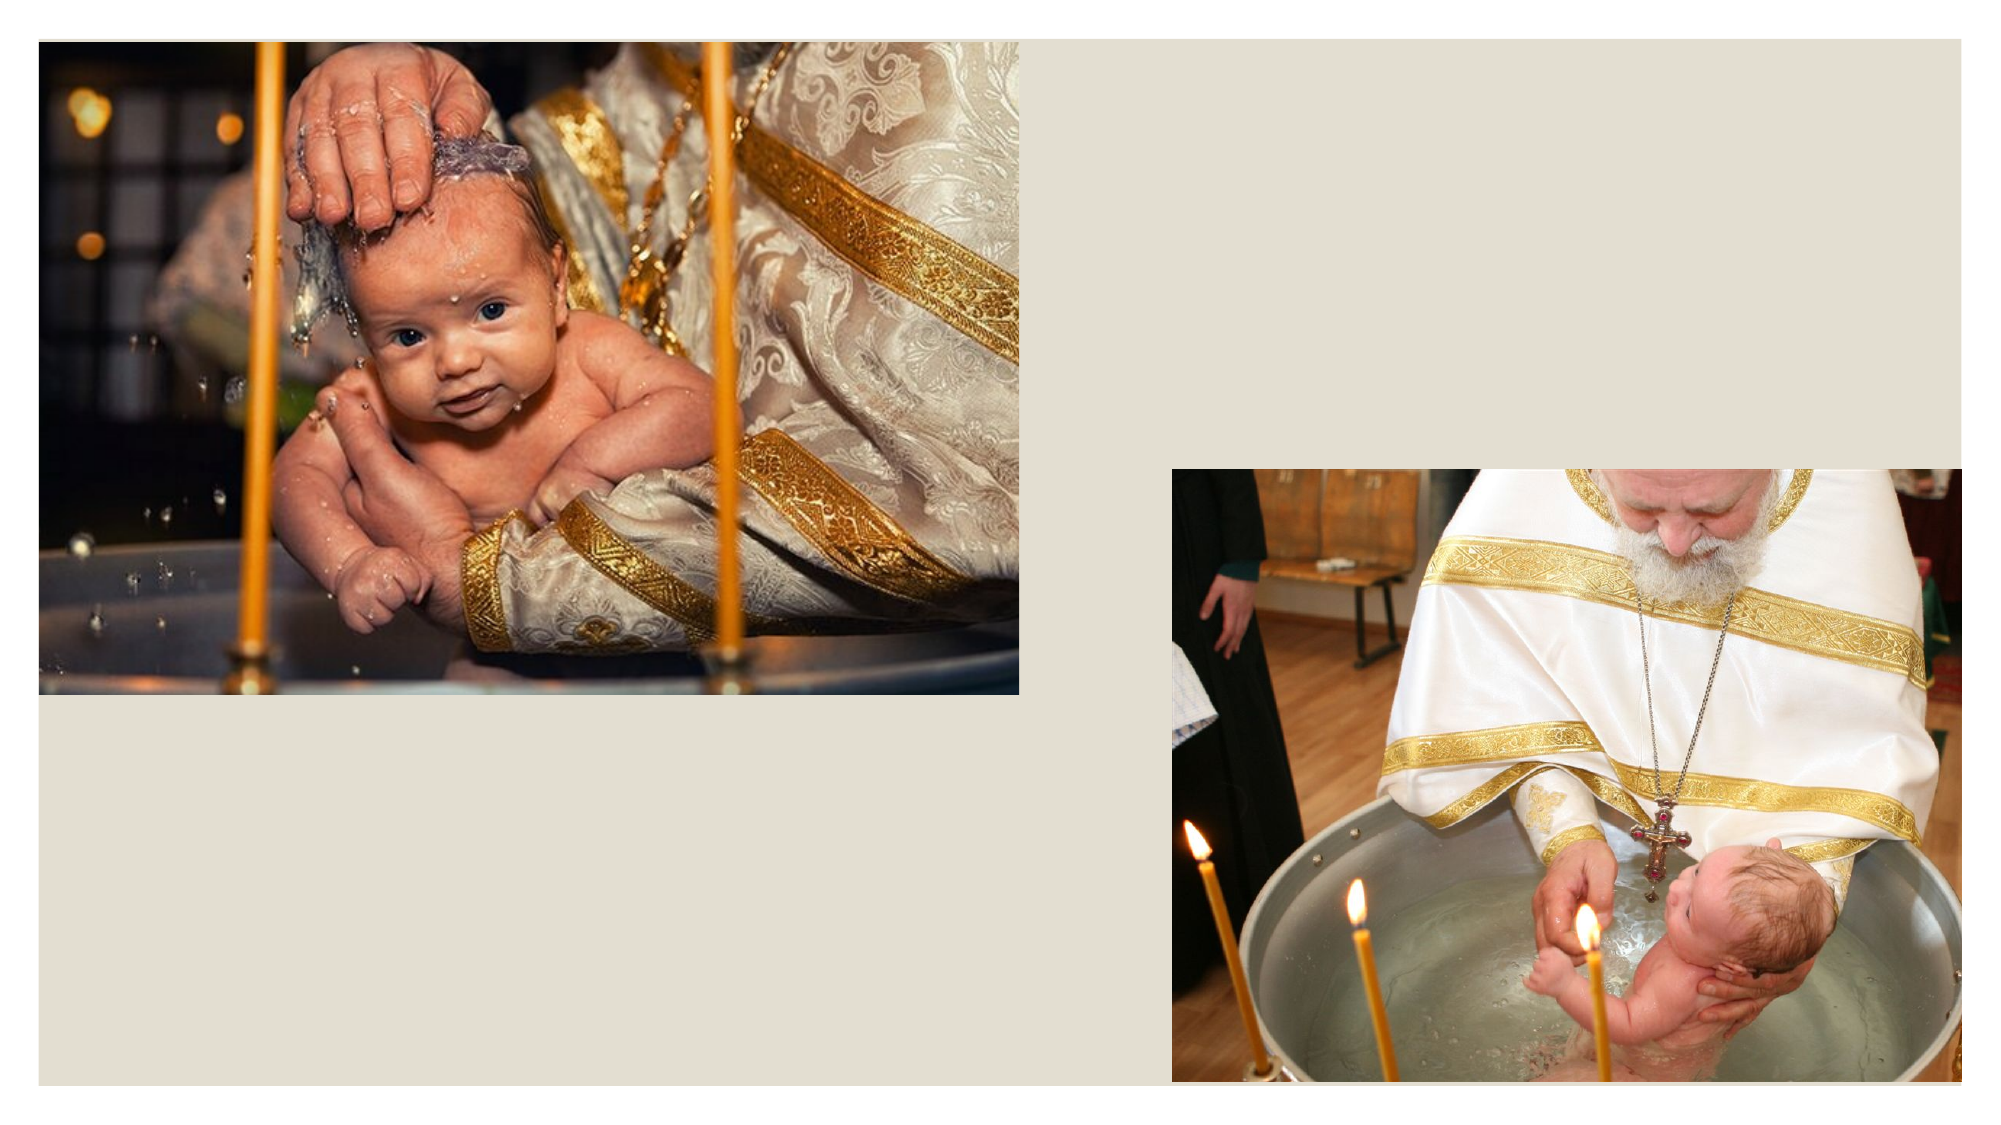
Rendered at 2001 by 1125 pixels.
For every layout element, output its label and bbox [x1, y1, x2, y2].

picture [38, 42, 1020, 695]
picture [1172, 469, 1962, 1082]
